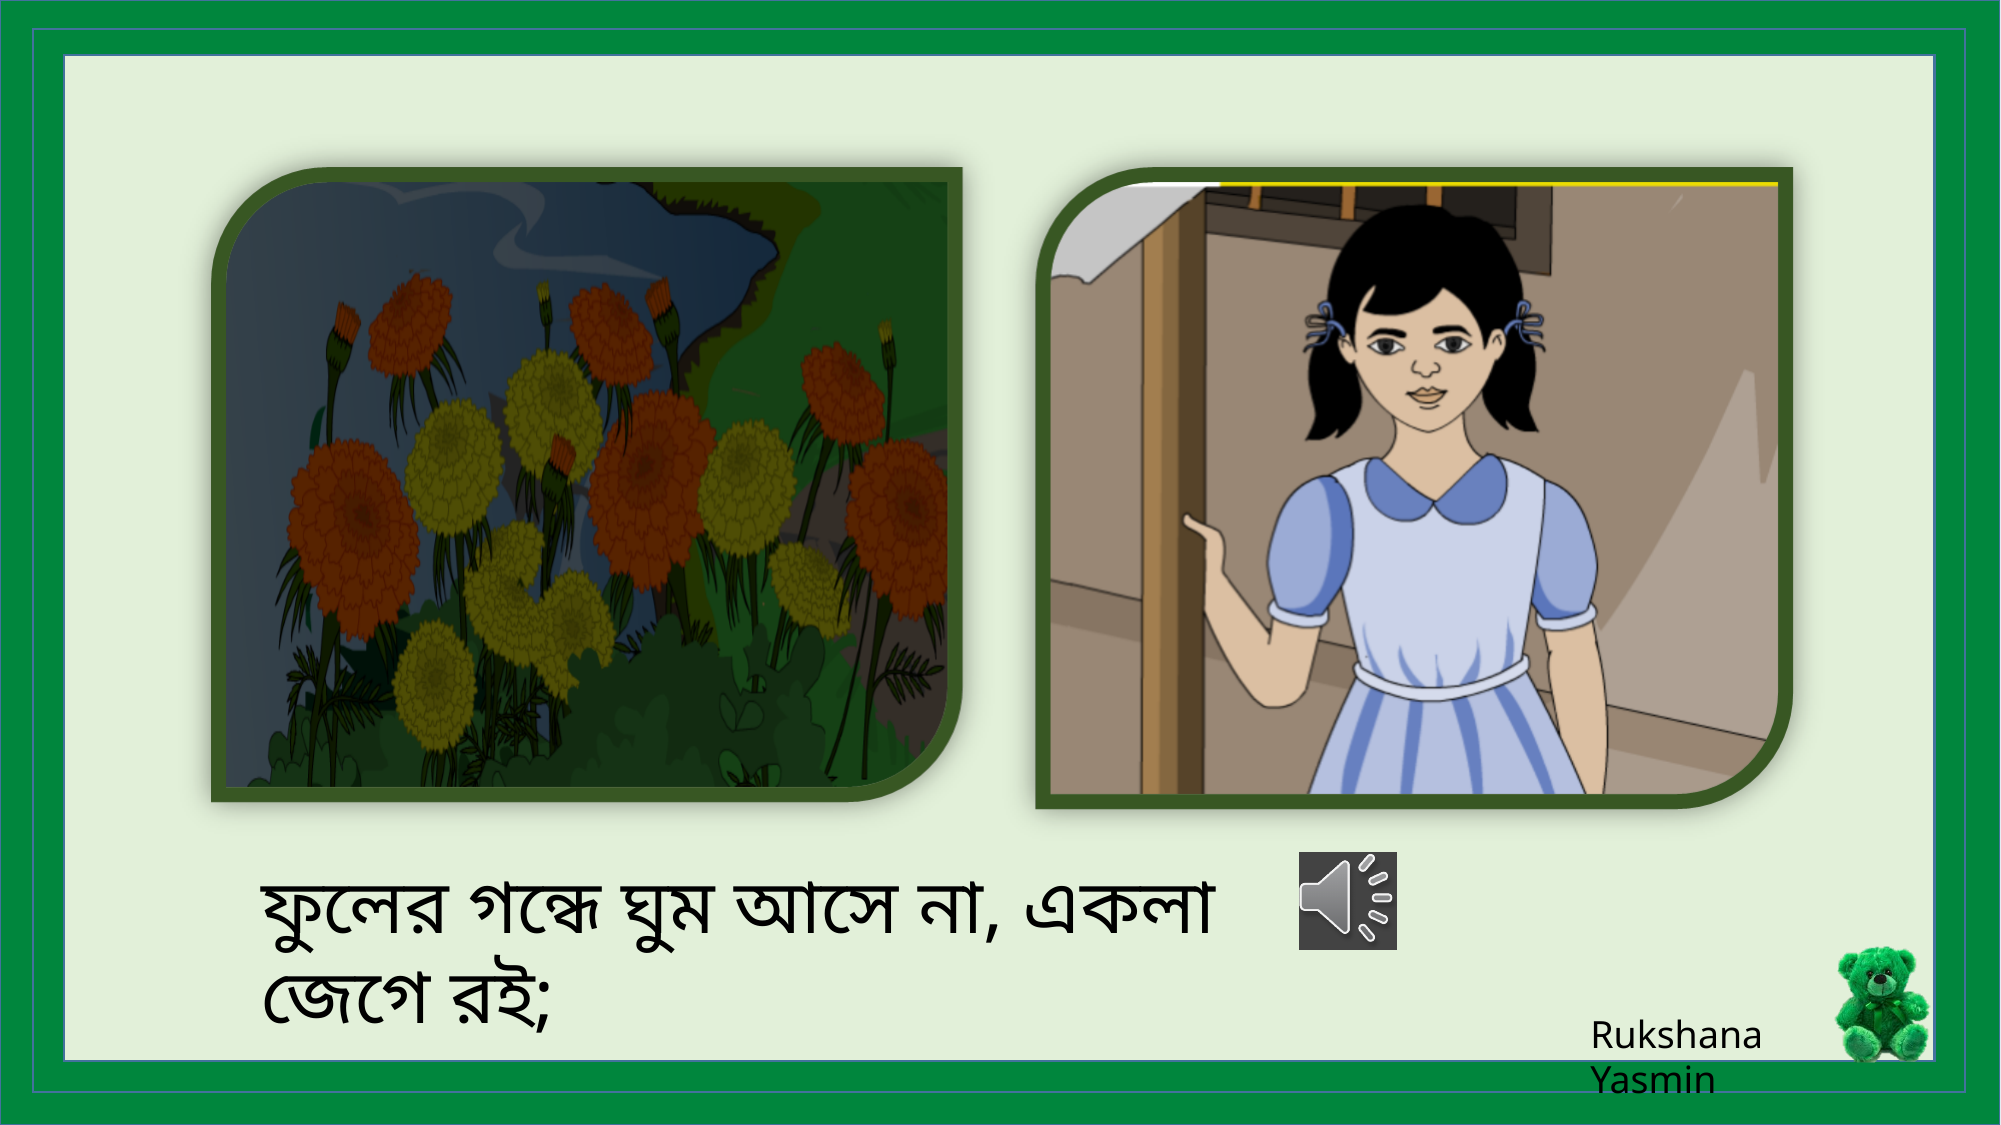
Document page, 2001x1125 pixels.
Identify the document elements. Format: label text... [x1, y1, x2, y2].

picture [1807, 929, 1956, 1078]
text_box ফুলের গন্ধে ঘুম আসে না, একলা জেগে রই; [246, 851, 1272, 1046]
picture [169, 125, 1835, 951]
